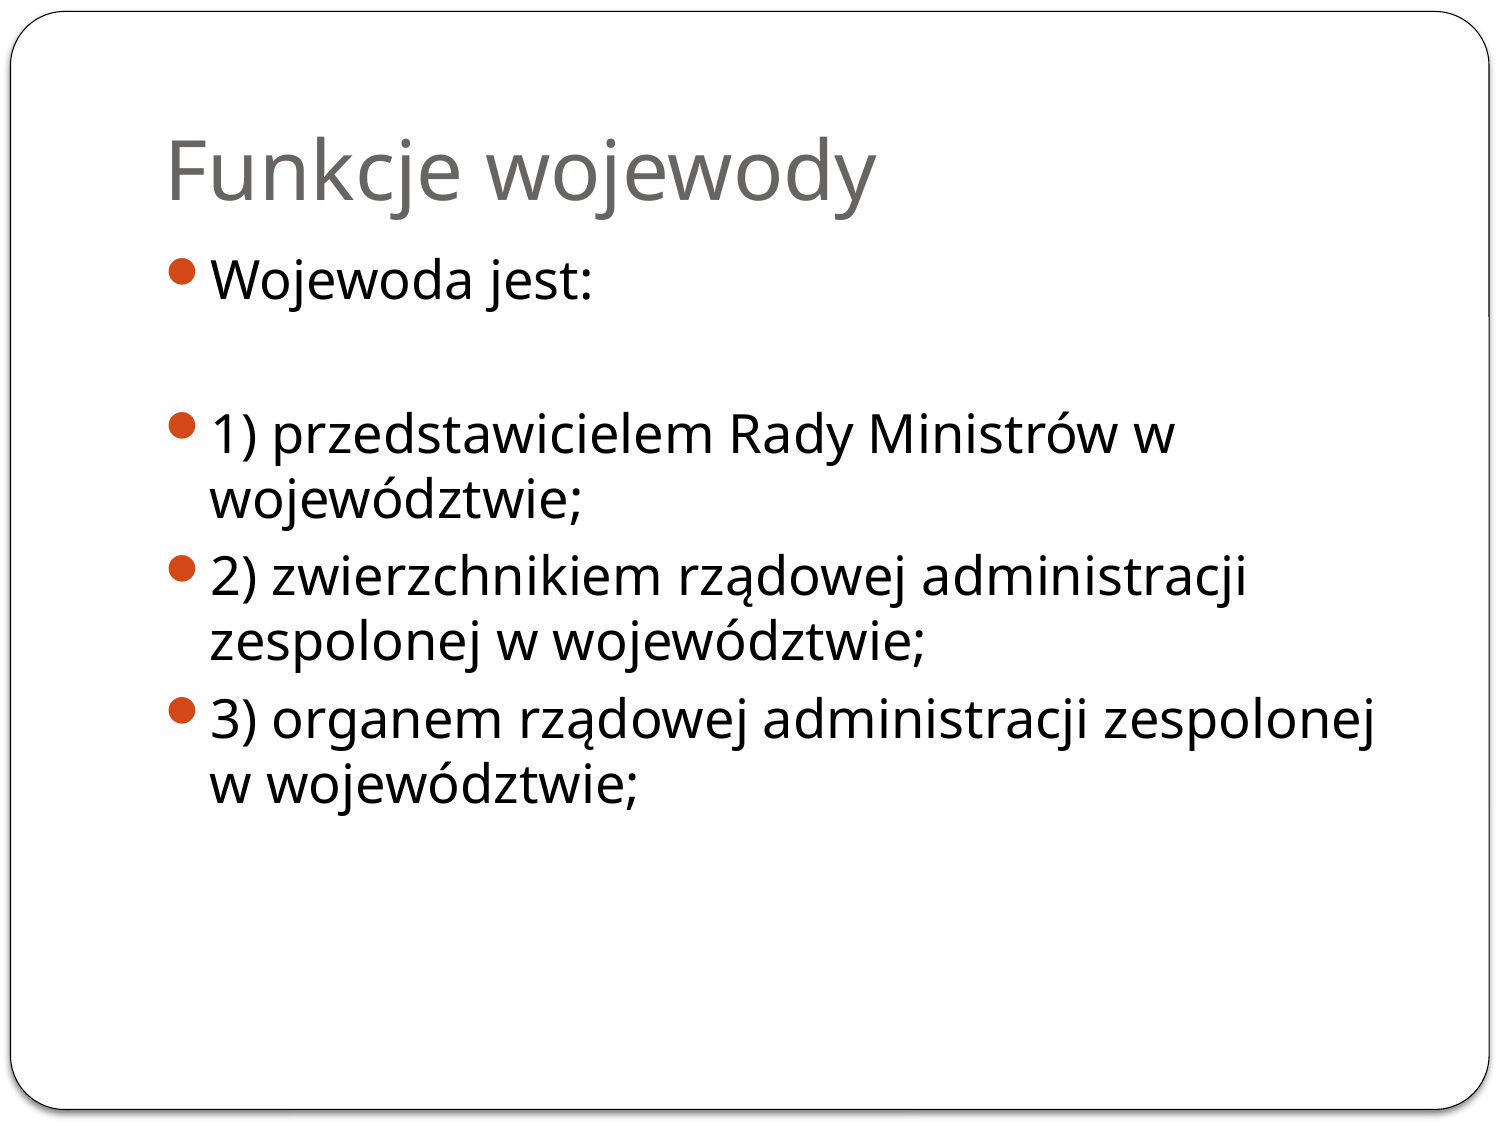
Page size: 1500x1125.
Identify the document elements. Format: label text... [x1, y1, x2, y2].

list Wojewoda jest: 1) przedstawicielem Rady Ministrów w województwie; 2) zwierzchnikiem rządowej administracji zespolonej w województwie; 3) organem rządowej administracji zespolonej w województwie; [150, 237, 1425, 988]
title Funkcje wojewody [150, 45, 1425, 233]
